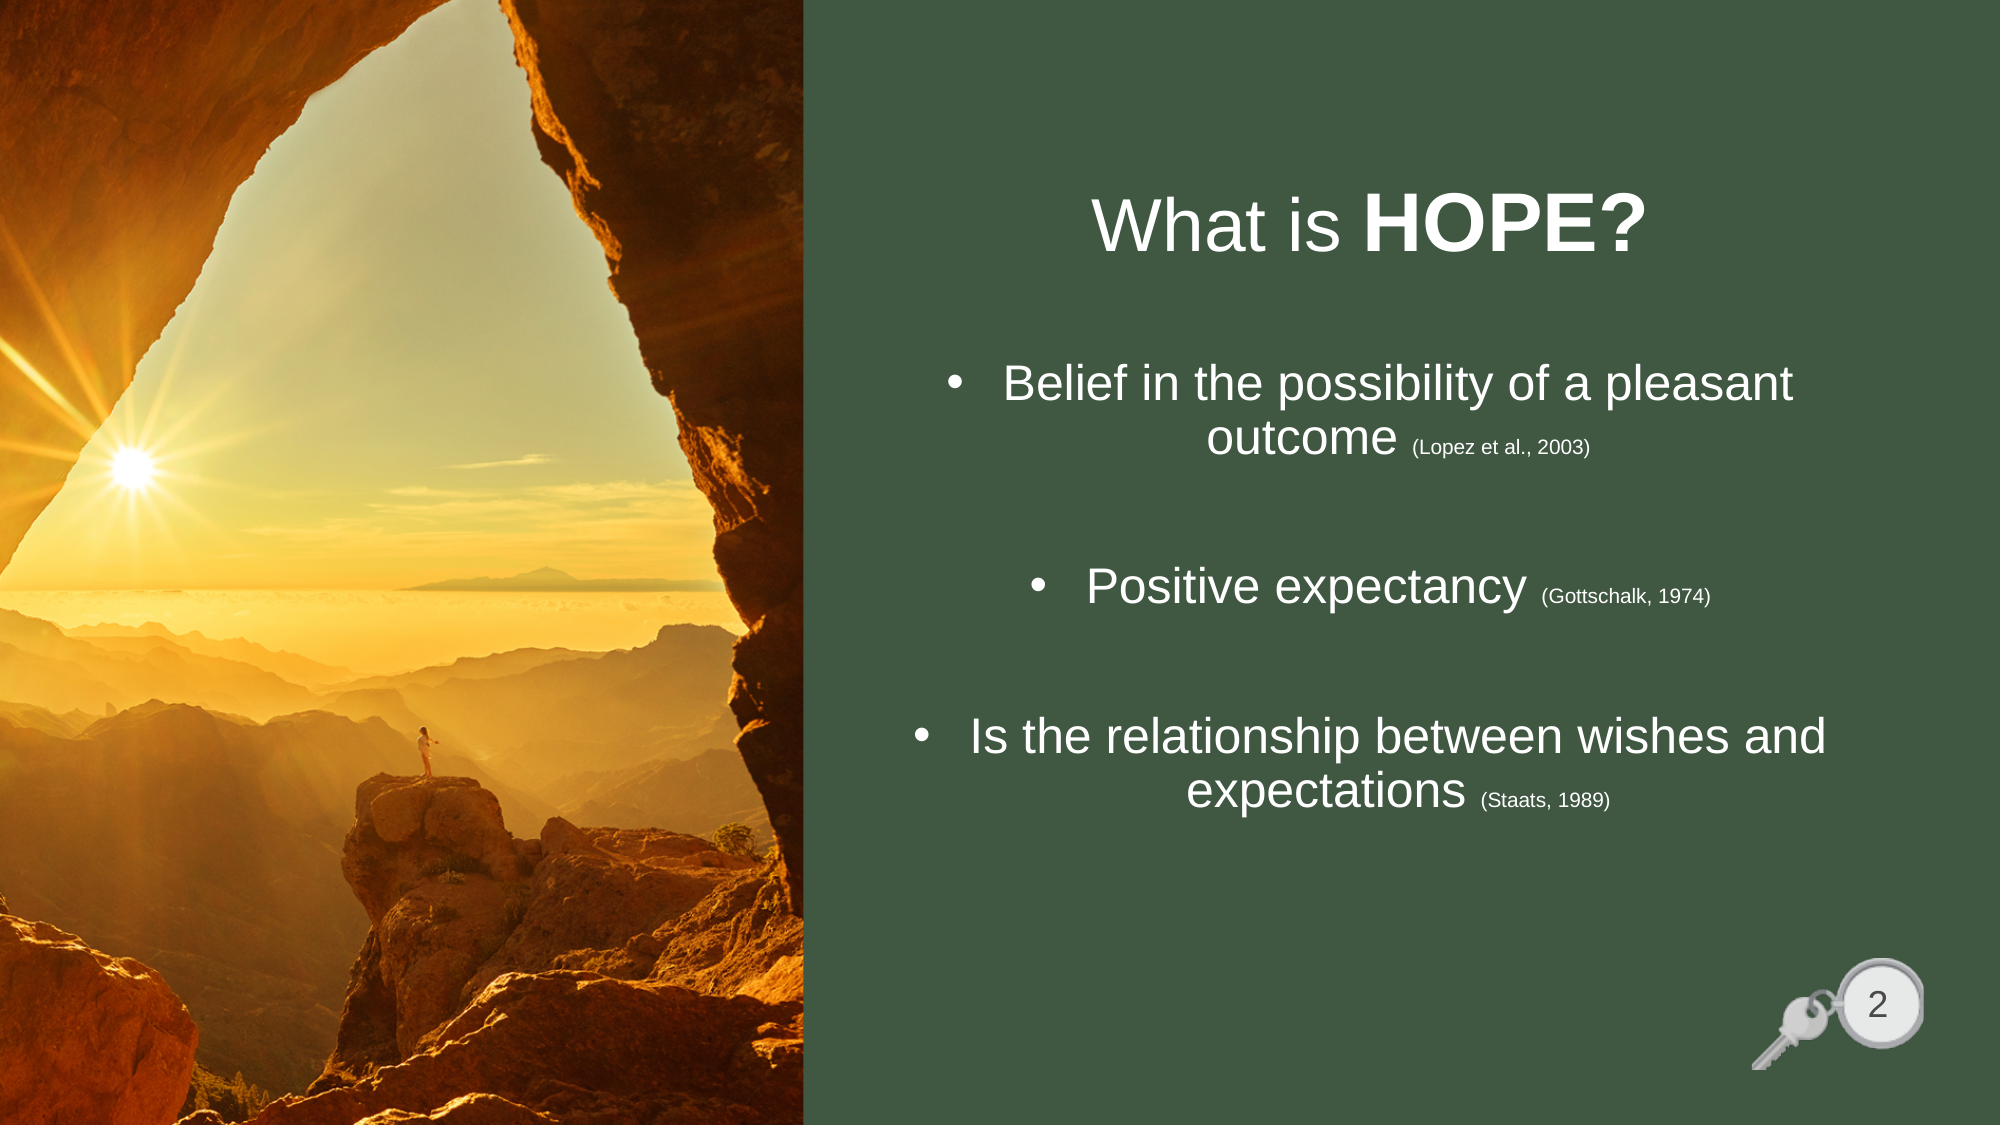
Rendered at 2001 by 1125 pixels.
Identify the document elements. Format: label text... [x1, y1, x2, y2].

picture [0, 0, 804, 1125]
title What is HOPE? [891, 149, 1850, 300]
slide_number 2 [1836, 972, 1920, 1033]
list Belief in the possibility of a pleasant outcome (Lopez et al., 2003) Positive expectancy (Gottschalk, 1974) Is the relationship between wishes and expectations (Staats, 1989) [891, 349, 1850, 1014]
